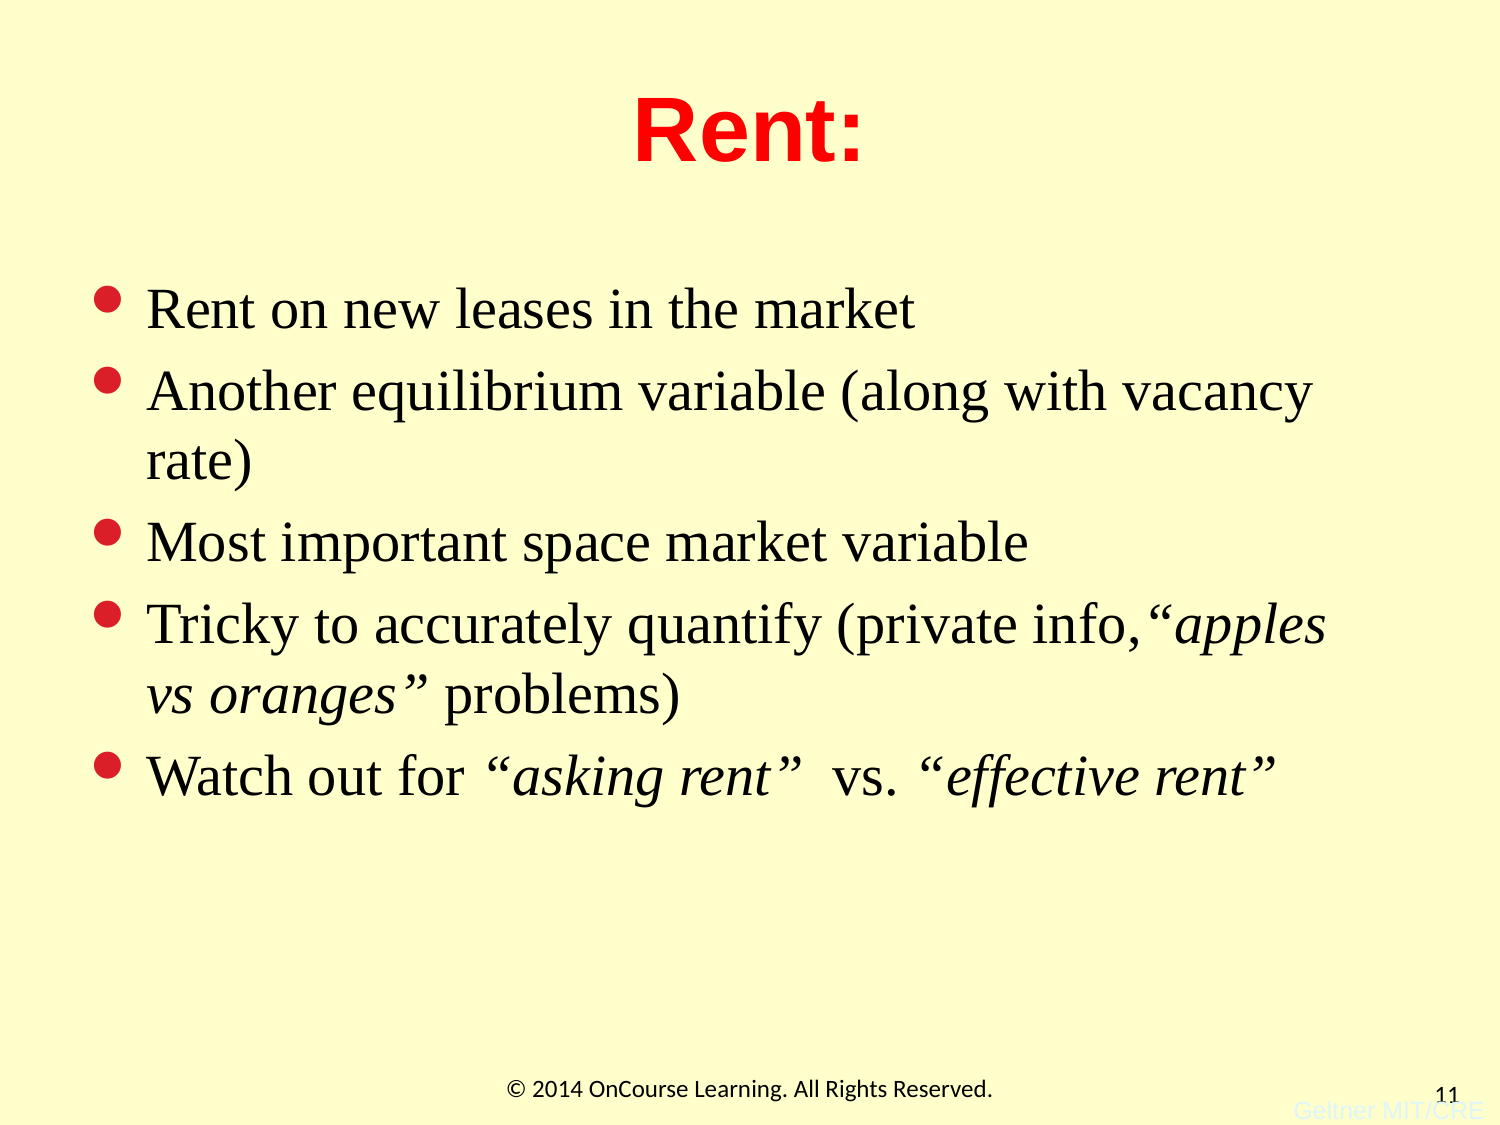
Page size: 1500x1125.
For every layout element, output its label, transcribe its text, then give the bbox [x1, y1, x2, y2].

title Rent: [112, 49, 1388, 201]
text_box Geltner MIT/CRE [1262, 1087, 1500, 1125]
footer © 2014 OnCourse Learning. All Rights Reserved. [299, 1049, 1201, 1125]
slide_number 11 [1201, 1062, 1476, 1125]
list Rent on new leases in the market Another equilibrium variable (along with vacancy rate) Most important space market variable Tricky to accurately quantify (private info,“apples vs oranges” problems) Watch out for “asking rent” vs. “effective rent” [74, 262, 1401, 951]
